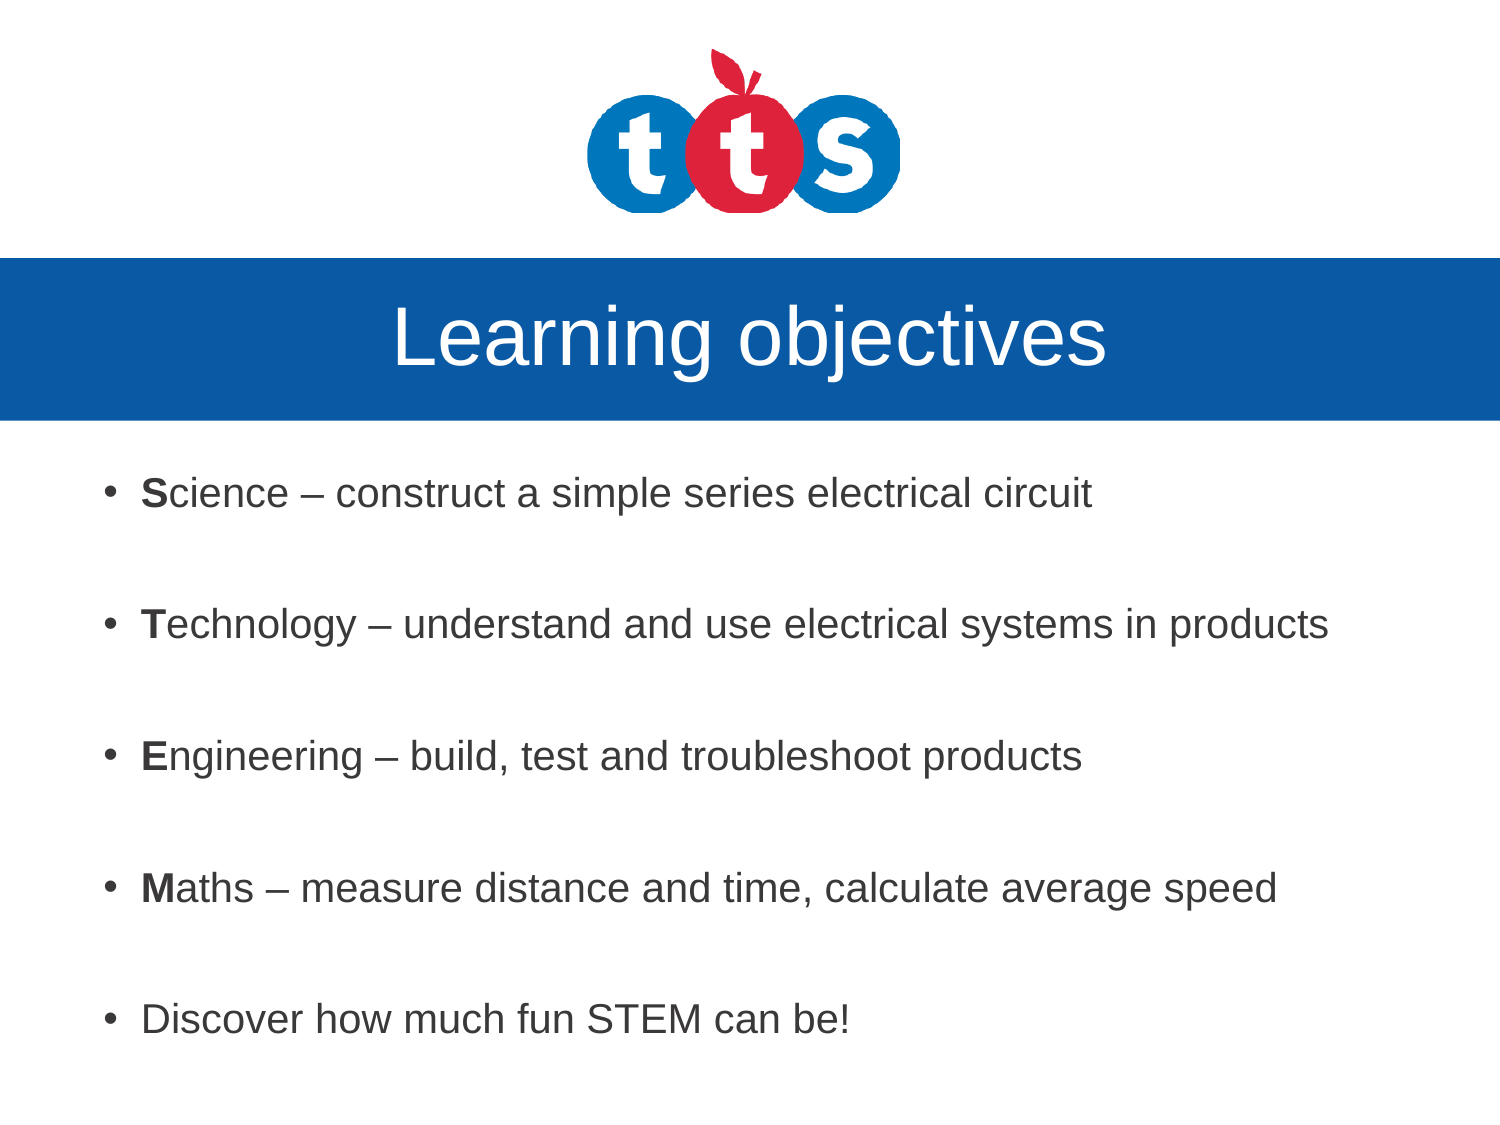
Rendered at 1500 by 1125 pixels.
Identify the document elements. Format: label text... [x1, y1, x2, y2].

list Science – construct a simple series electrical circuit Technology – understand and use electrical systems in products Engineering – build, test and troubleshoot products Maths – measure distance and time, calculate average speed Discover how much fun STEM can be! [88, 463, 1500, 1125]
title Learning objectives [0, 244, 1500, 432]
